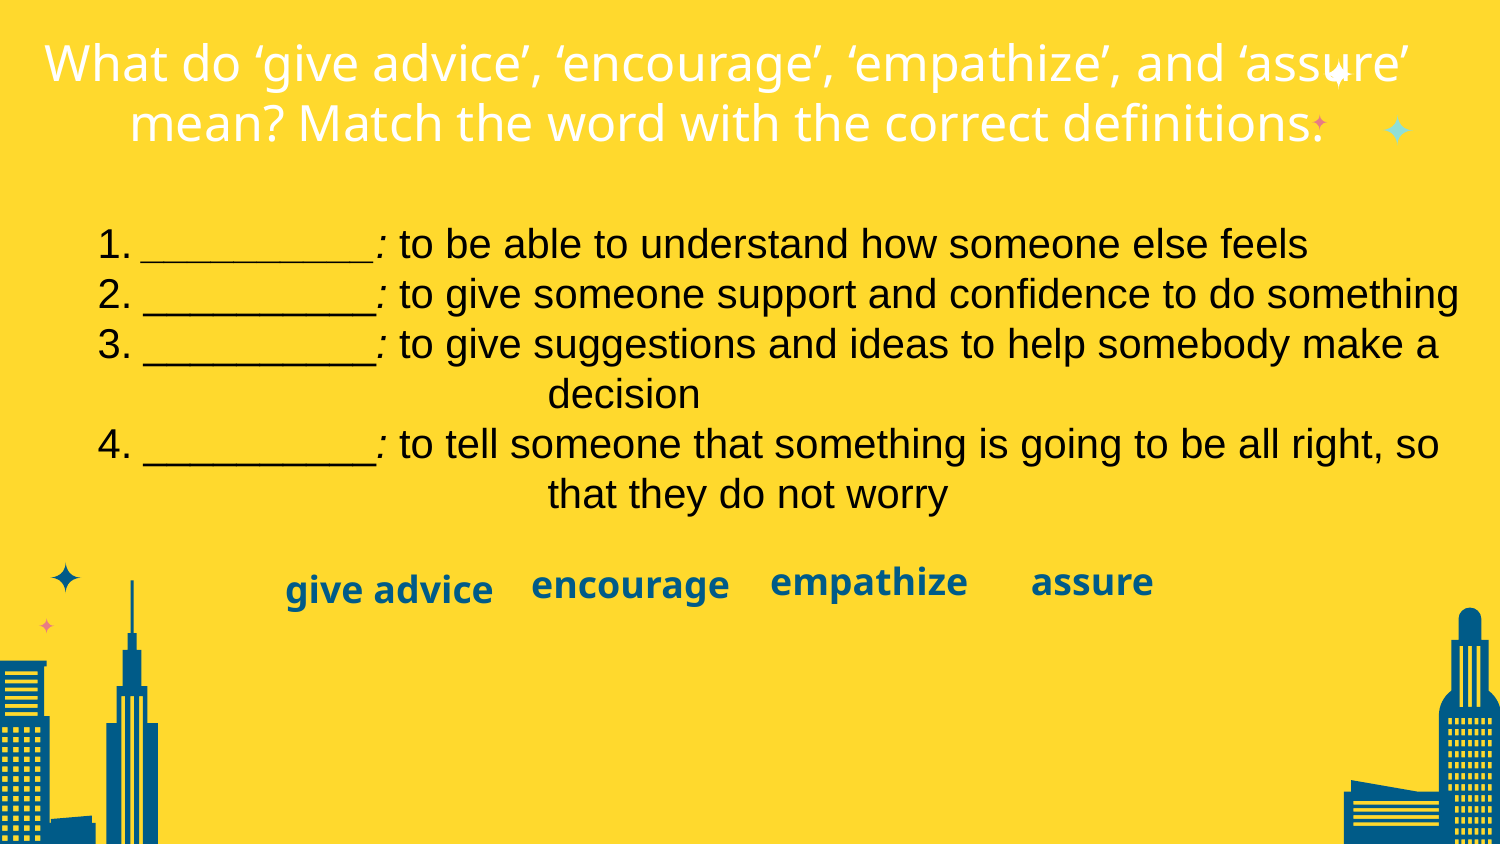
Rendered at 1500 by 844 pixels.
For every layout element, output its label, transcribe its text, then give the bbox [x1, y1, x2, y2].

text_box 1. __________: to be able to understand how someone else feels 2. __________: to give someone support and confidence to do something 3. __________: to give suggestions and ideas to help somebody make a decision 4. __________: to tell someone that something is going to be all right, so that they do not worry [1418, 186, 1476, 533]
title What do ‘give advice’, ‘encourage’, ‘empathize’, and ‘assure’ mean? Match the word with the correct definitions. [0, 16, 1455, 169]
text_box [38, 58, 1414, 634]
